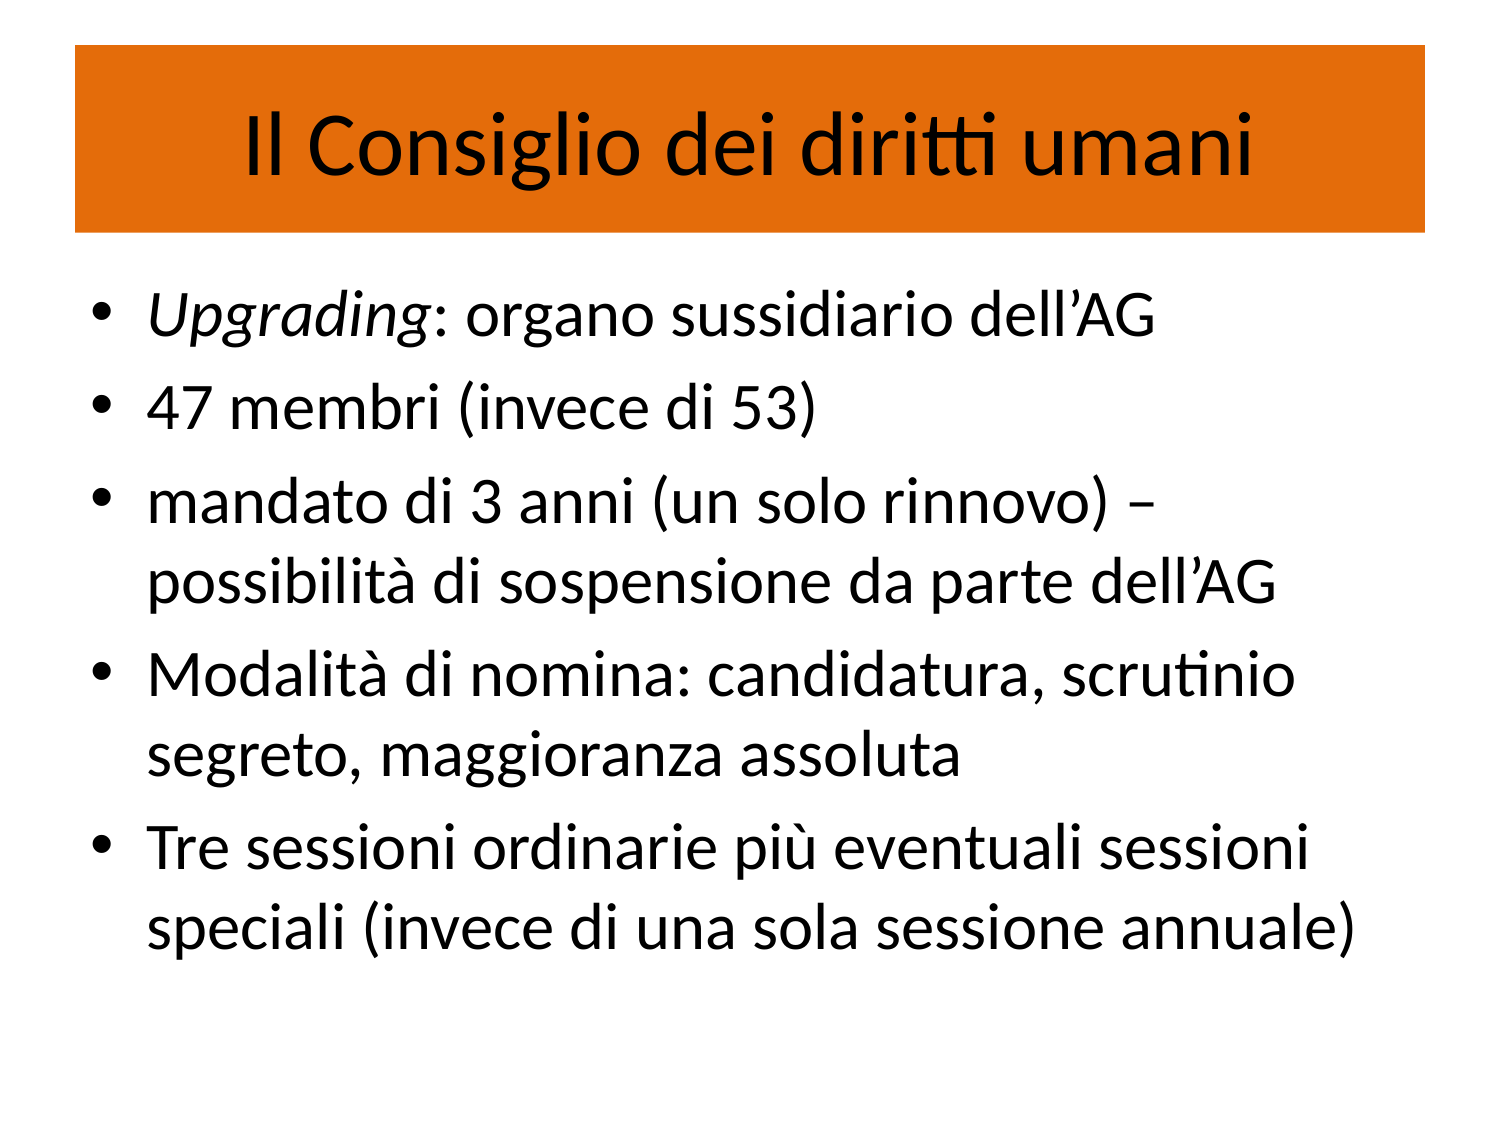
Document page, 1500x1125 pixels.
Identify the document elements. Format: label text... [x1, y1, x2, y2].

title Il Consiglio dei diritti umani [75, 45, 1425, 233]
list Upgrading: organo sussidiario dell’AG 47 membri (invece di 53) mandato di 3 anni (un solo rinnovo) – possibilità di sospensione da parte dell’AG Modalità di nomina: candidatura, scrutinio segreto, maggioranza assoluta Tre sessioni ordinarie più eventuali sessioni speciali (invece di una sola sessione annuale) [75, 262, 1425, 1005]
